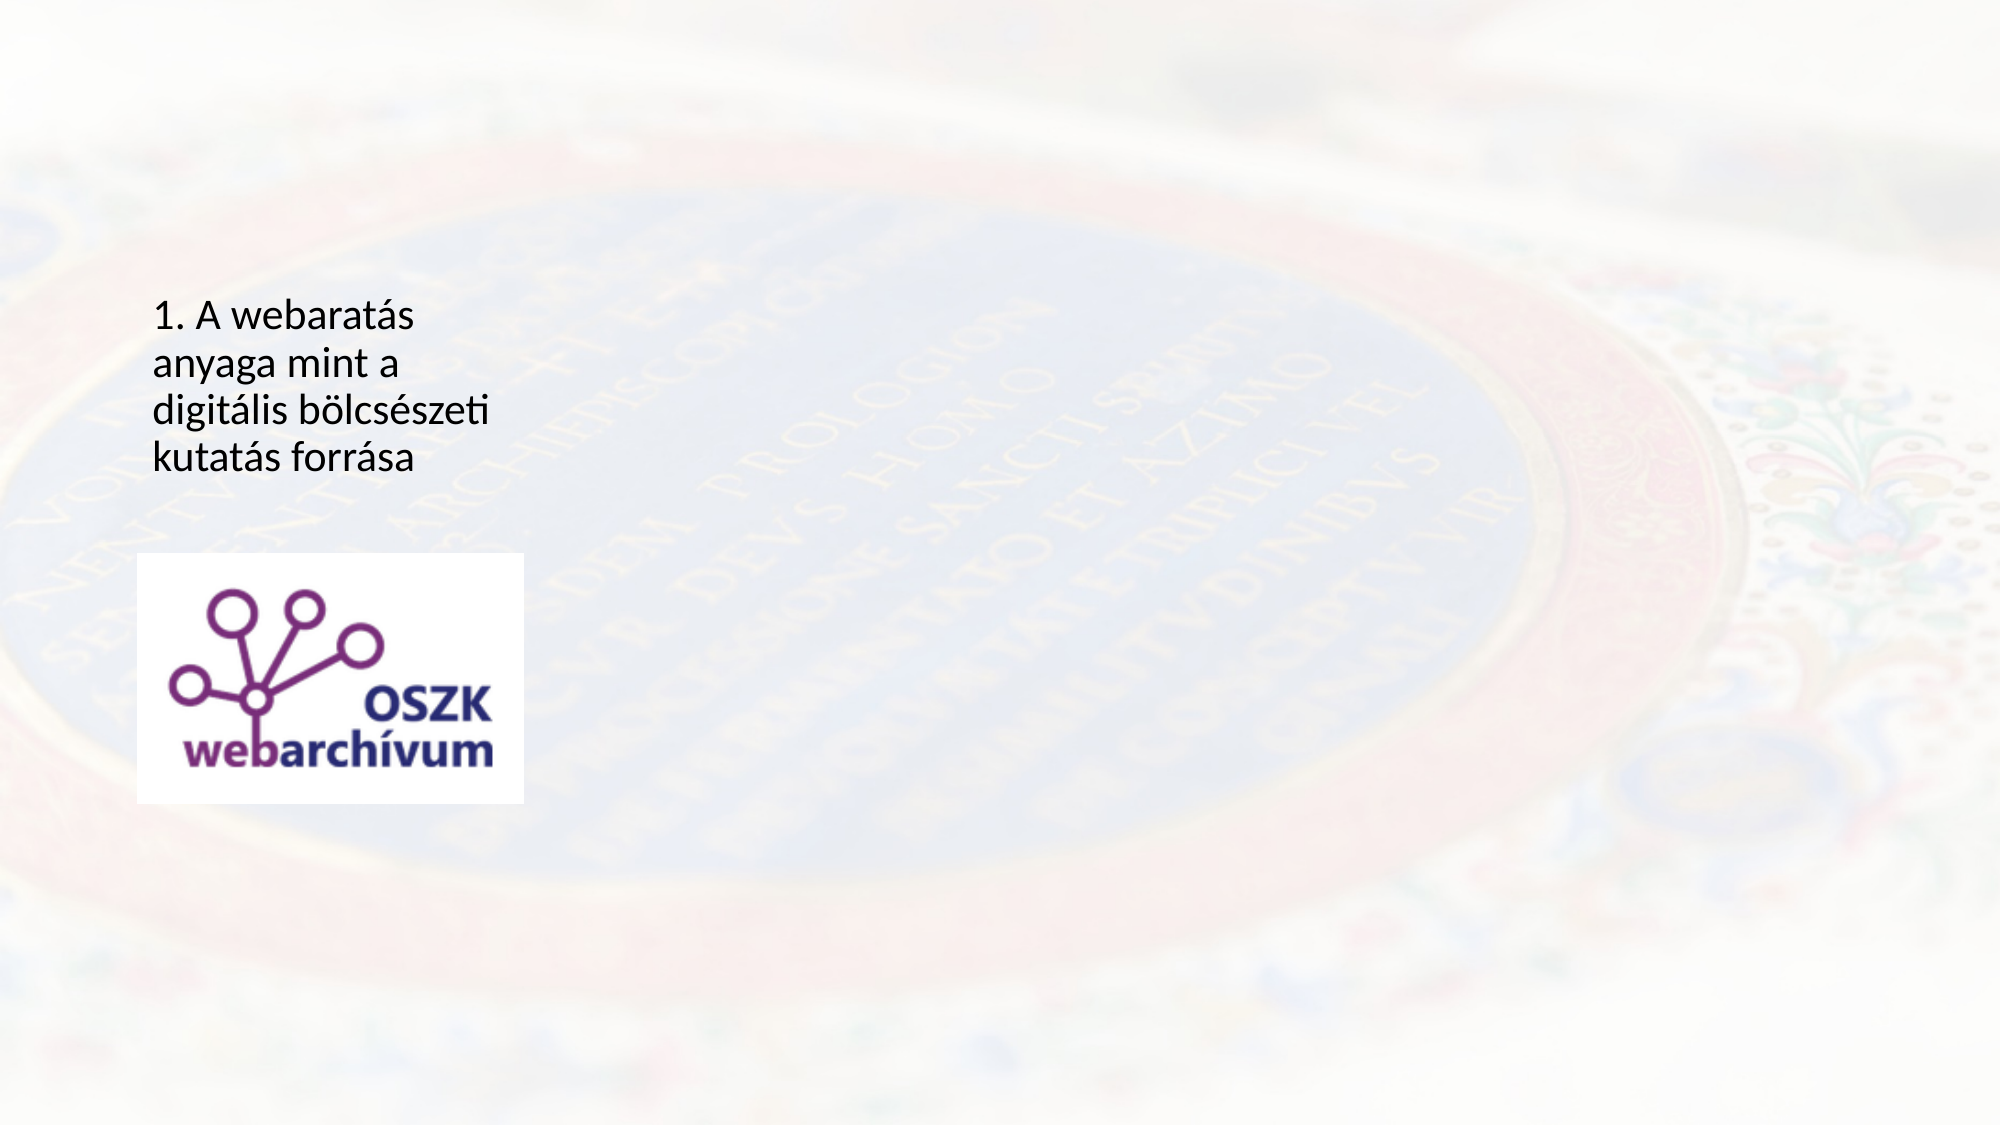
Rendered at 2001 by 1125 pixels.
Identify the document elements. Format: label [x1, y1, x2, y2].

picture [137, 553, 524, 805]
list [0, 0, 2000, 1125]
